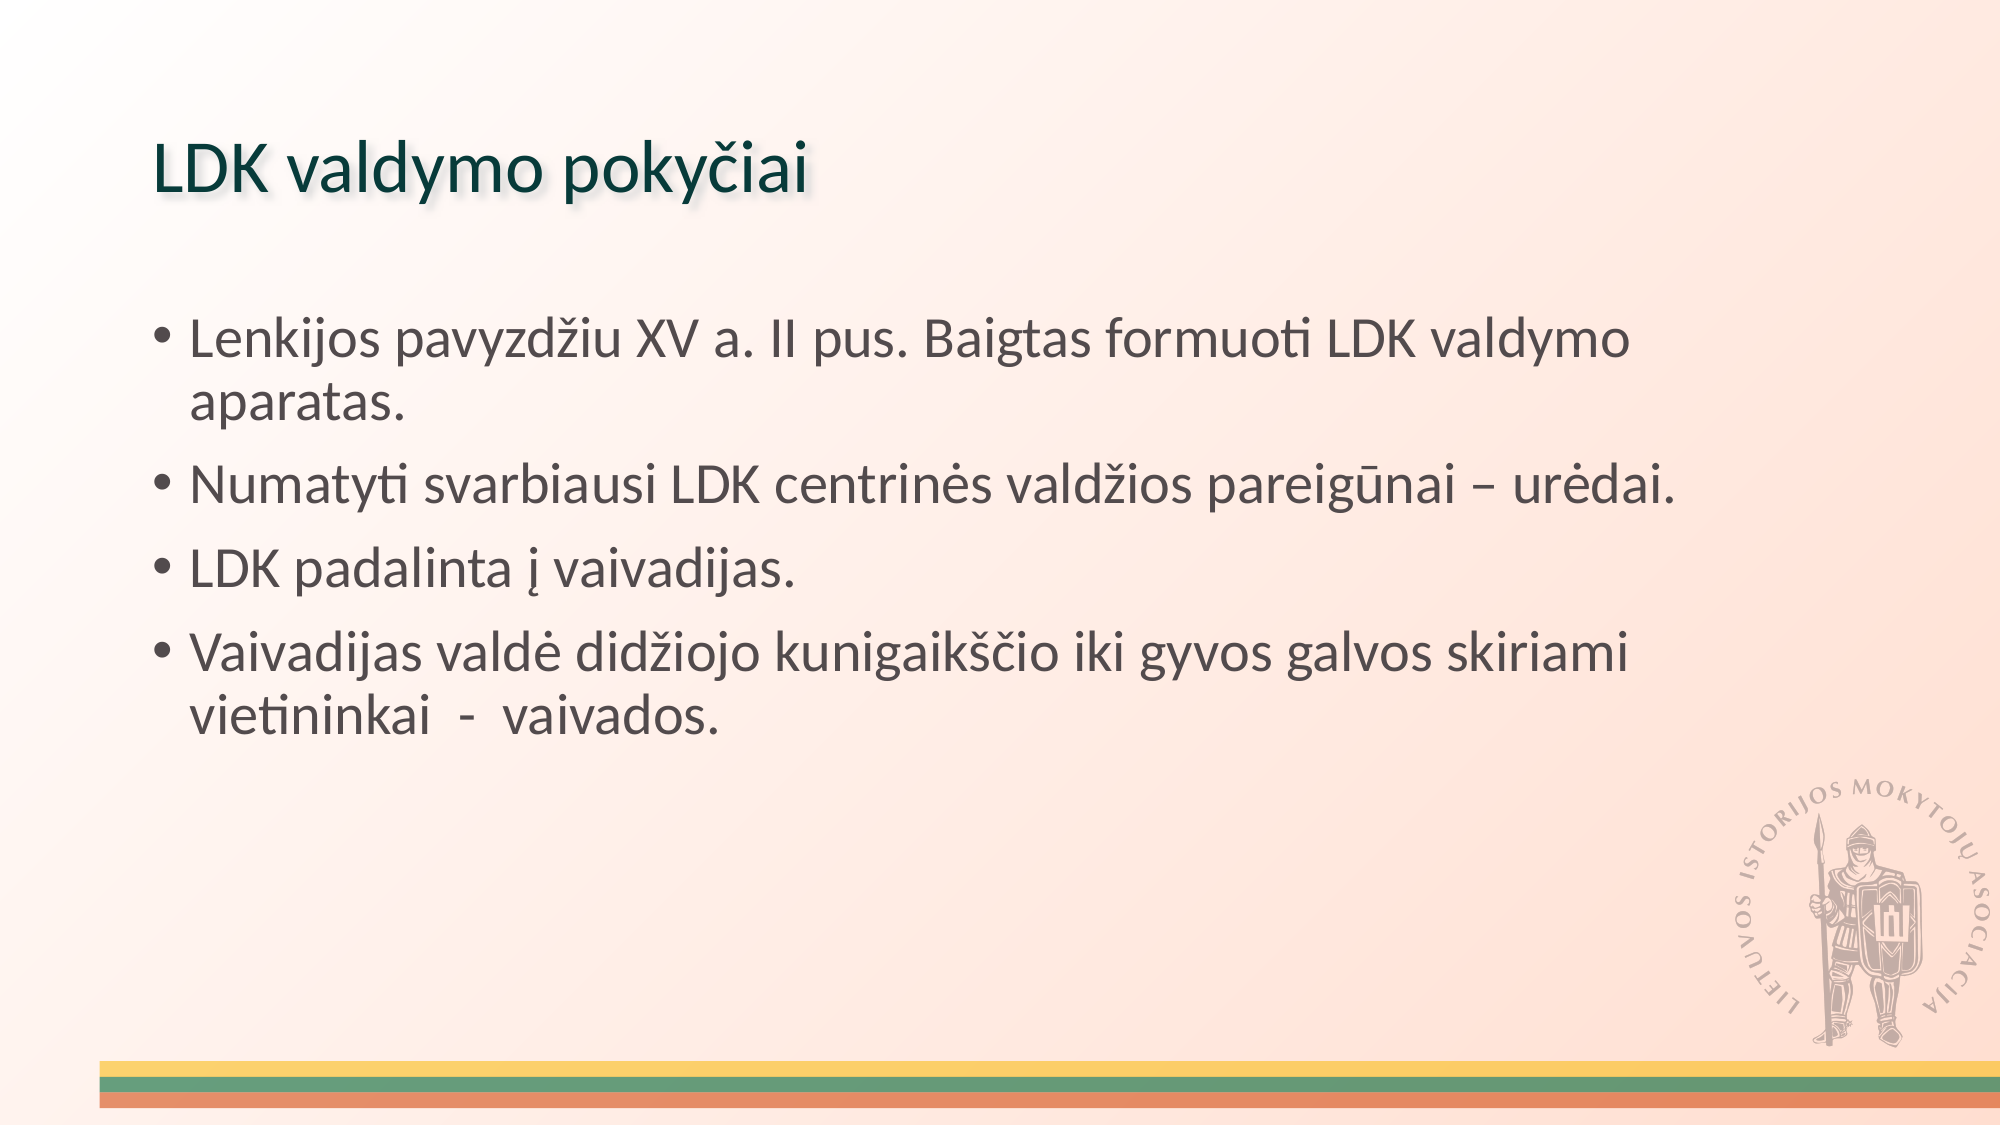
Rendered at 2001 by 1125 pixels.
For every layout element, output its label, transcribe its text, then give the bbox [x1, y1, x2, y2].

list Lenkijos pavyzdžiu XV a. II pus. Baigtas formuoti LDK valdymo aparatas. Numatyti svarbiausi LDK centrinės valdžios pareigūnai – urėdai. LDK padalinta į vaivadijas. Vaivadijas valdė didžiojo kunigaikščio iki gyvos galvos skiriami vietininkai - vaivados. [137, 299, 1863, 1014]
title LDK valdymo pokyčiai [137, 59, 1863, 278]
picture [1735, 779, 1990, 1048]
